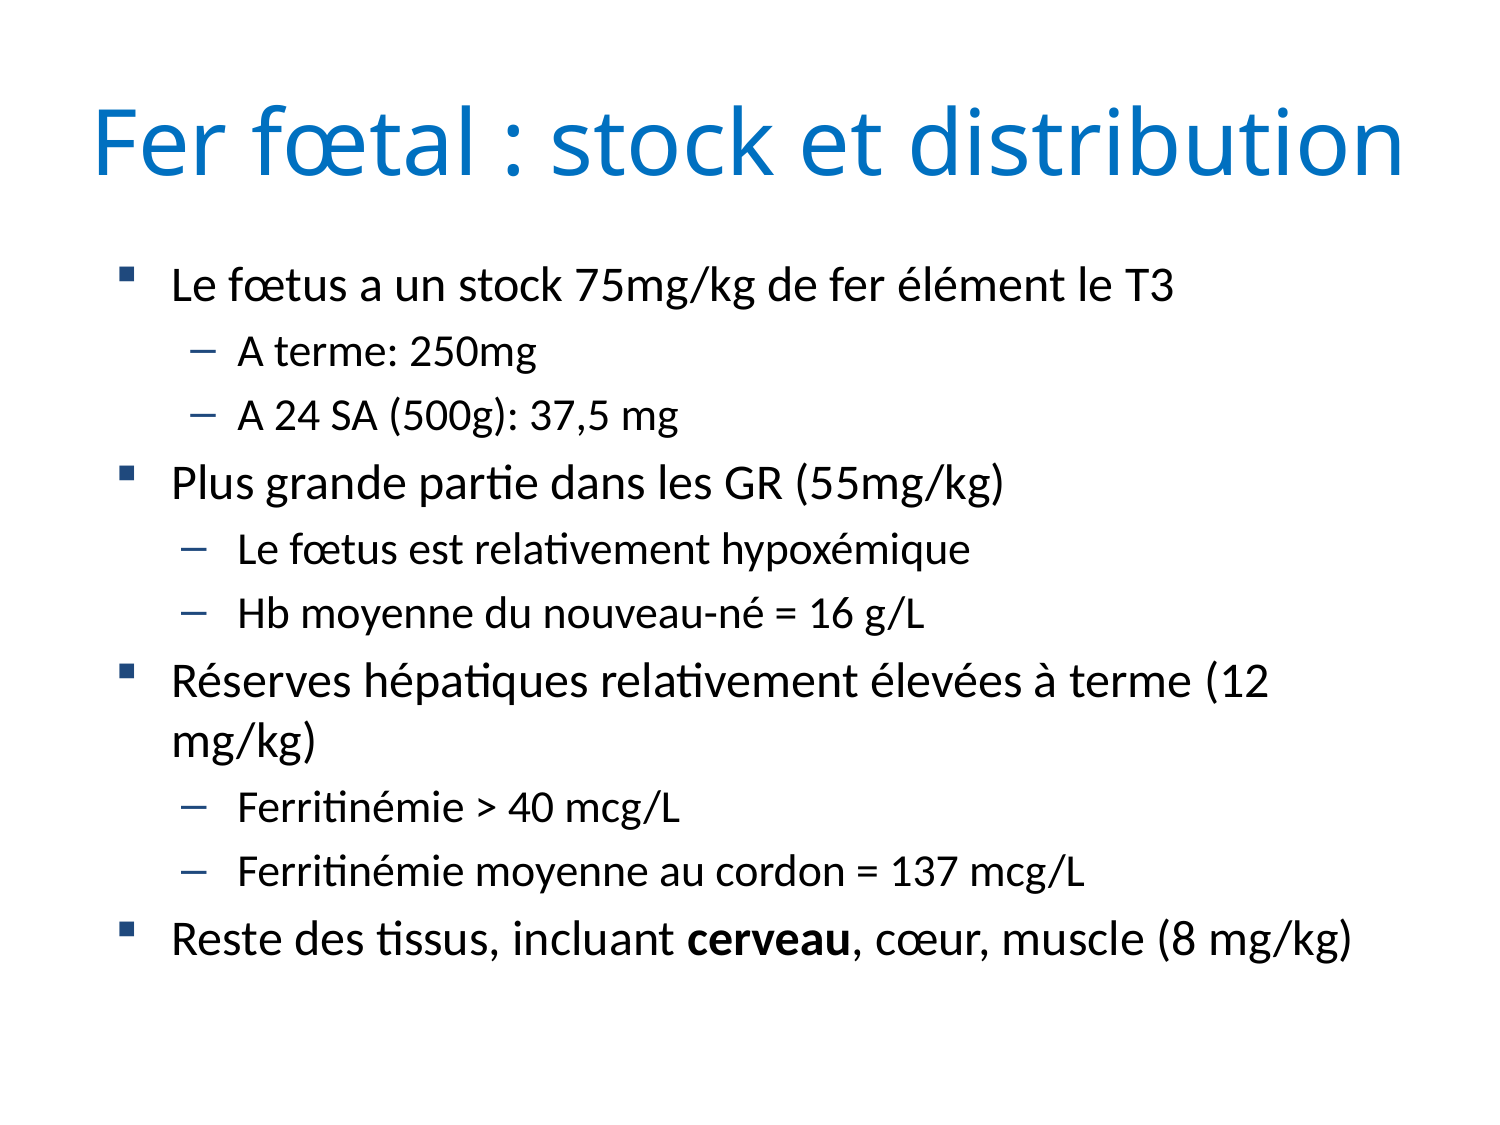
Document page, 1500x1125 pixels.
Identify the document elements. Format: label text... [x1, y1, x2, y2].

list Le fœtus a un stock 75mg/kg de fer élément le T3 A terme: 250mg A 24 SA (500g): 37,5 mg Plus grande partie dans les GR (55mg/kg) Le fœtus est relativement hypoxémique Hb moyenne du nouveau-né = 16 g/L Réserves hépatiques relativement élevées à terme (12 mg/kg) Ferritinémie > 40 mcg/L Ferritinémie moyenne au cordon = 137 mcg/L Reste des tissus, incluant cerveau, cœur, muscle (8 mg/kg) [100, 243, 1412, 975]
title Fer fœtal : stock et distribution [0, 45, 1500, 233]
